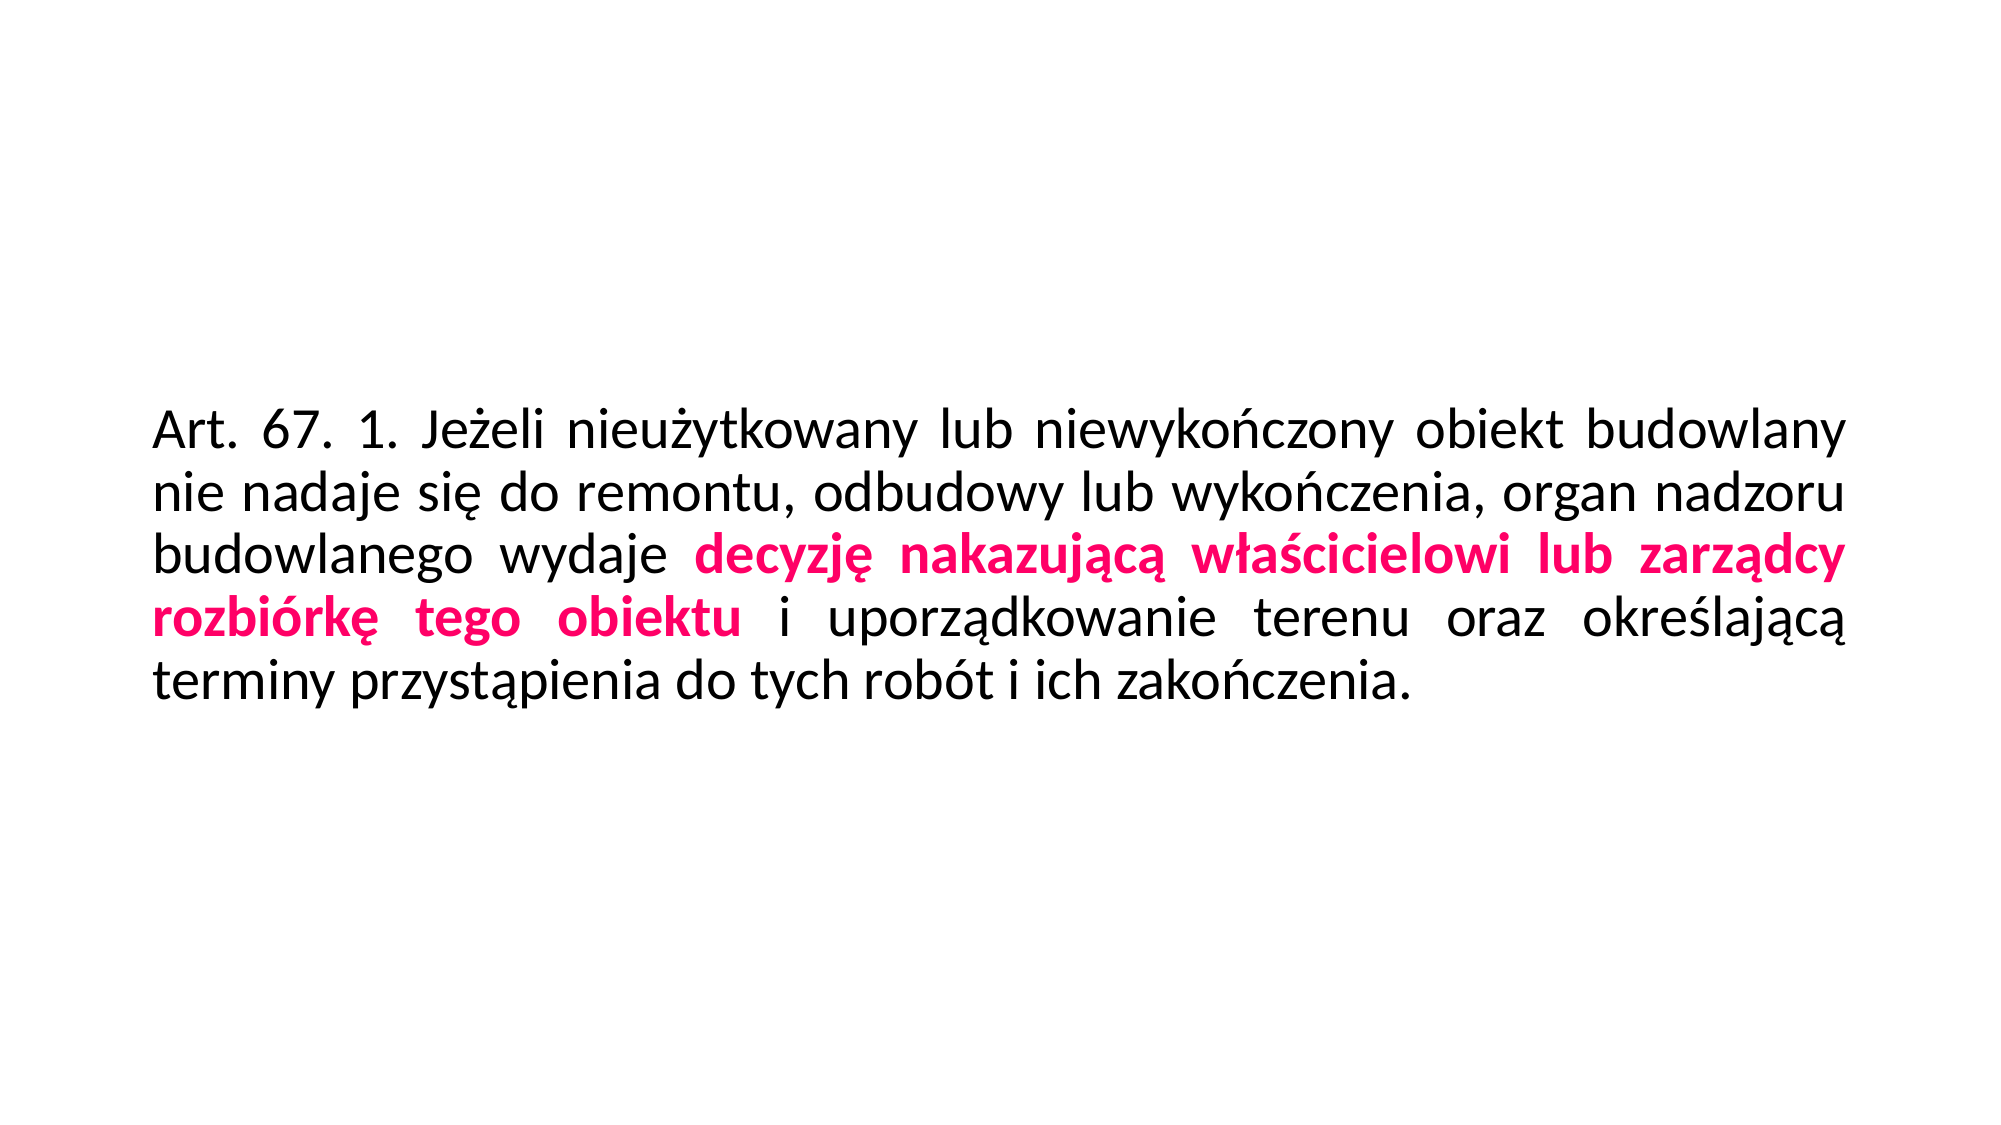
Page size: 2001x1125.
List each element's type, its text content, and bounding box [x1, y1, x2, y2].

list Art. 67. 1. Jeżeli nieużytkowany lub niewykończony obiekt budowlany nie nadaje się do remontu, odbudowy lub wykończenia, organ nadzoru budowlanego wydaje decyzję nakazującą właścicielowi lub zarządcy rozbiórkę tego obiektu i uporządkowanie terenu oraz określającą terminy przystąpienia do tych robót i ich zakończenia. [137, 299, 1863, 1014]
